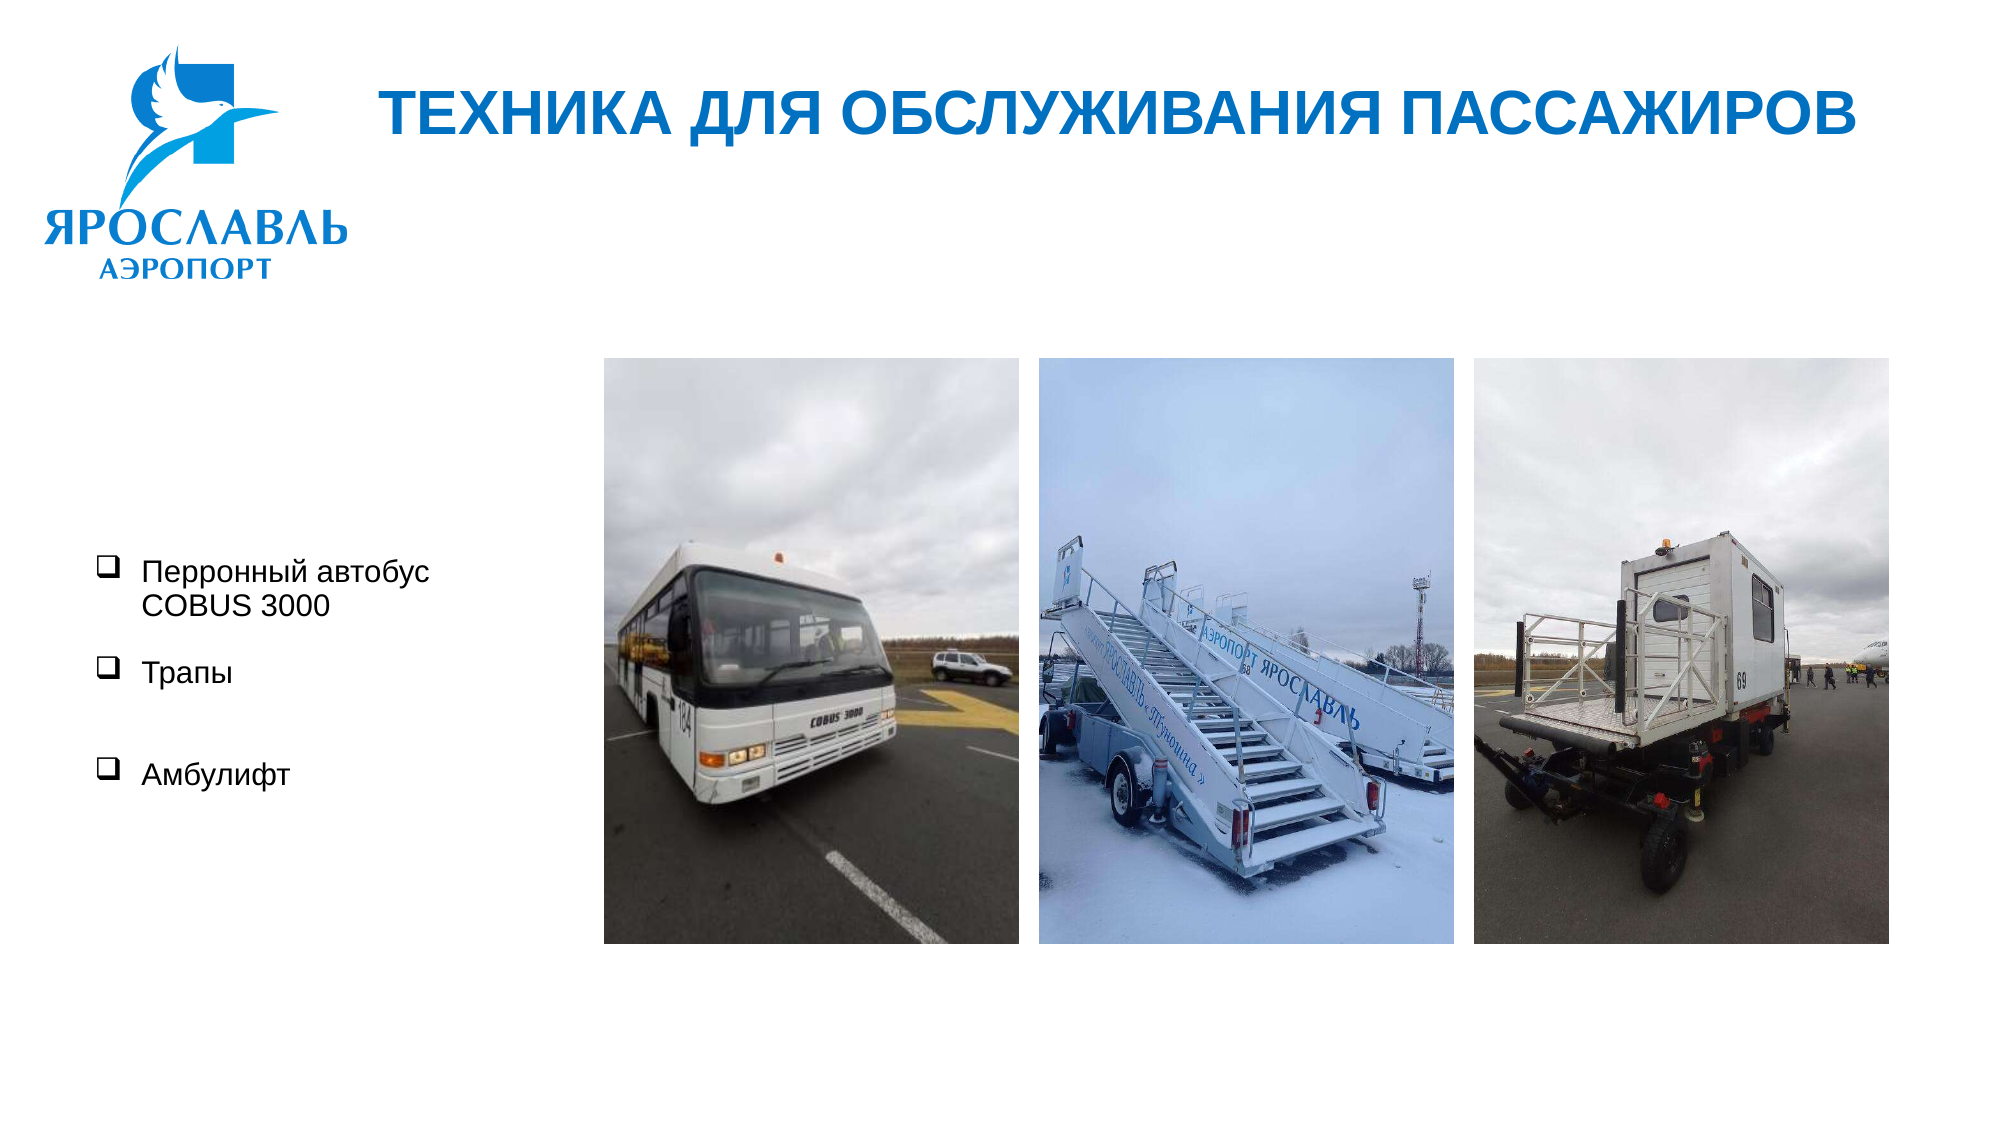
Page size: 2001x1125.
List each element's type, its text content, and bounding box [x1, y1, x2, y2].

picture [1039, 358, 1454, 944]
list Перронный автобус COBUS 3000 Трапы Амбулифт [79, 410, 471, 901]
picture [604, 358, 1019, 944]
picture [1474, 358, 1889, 944]
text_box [44, 44, 347, 279]
title ТЕХНИКА ДЛЯ ОБСЛУЖИВАНИЯ ПАССАЖИРОВ [238, 0, 2000, 229]
